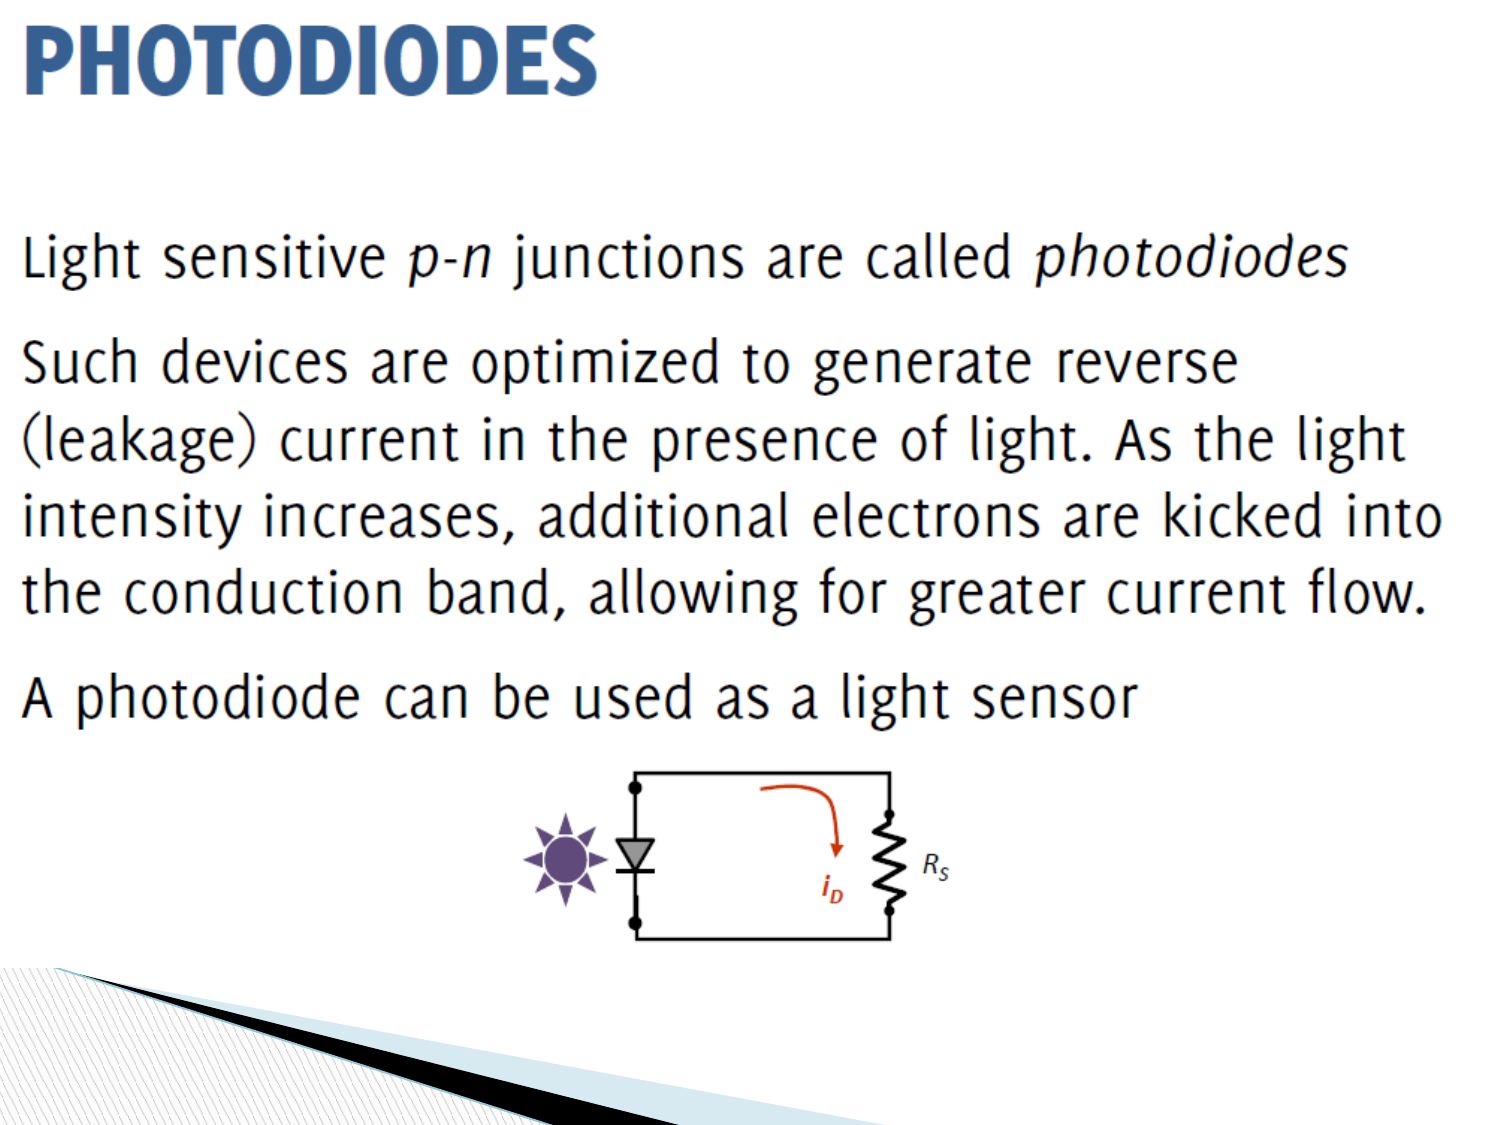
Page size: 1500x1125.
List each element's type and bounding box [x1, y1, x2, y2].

picture [0, 0, 1500, 968]
